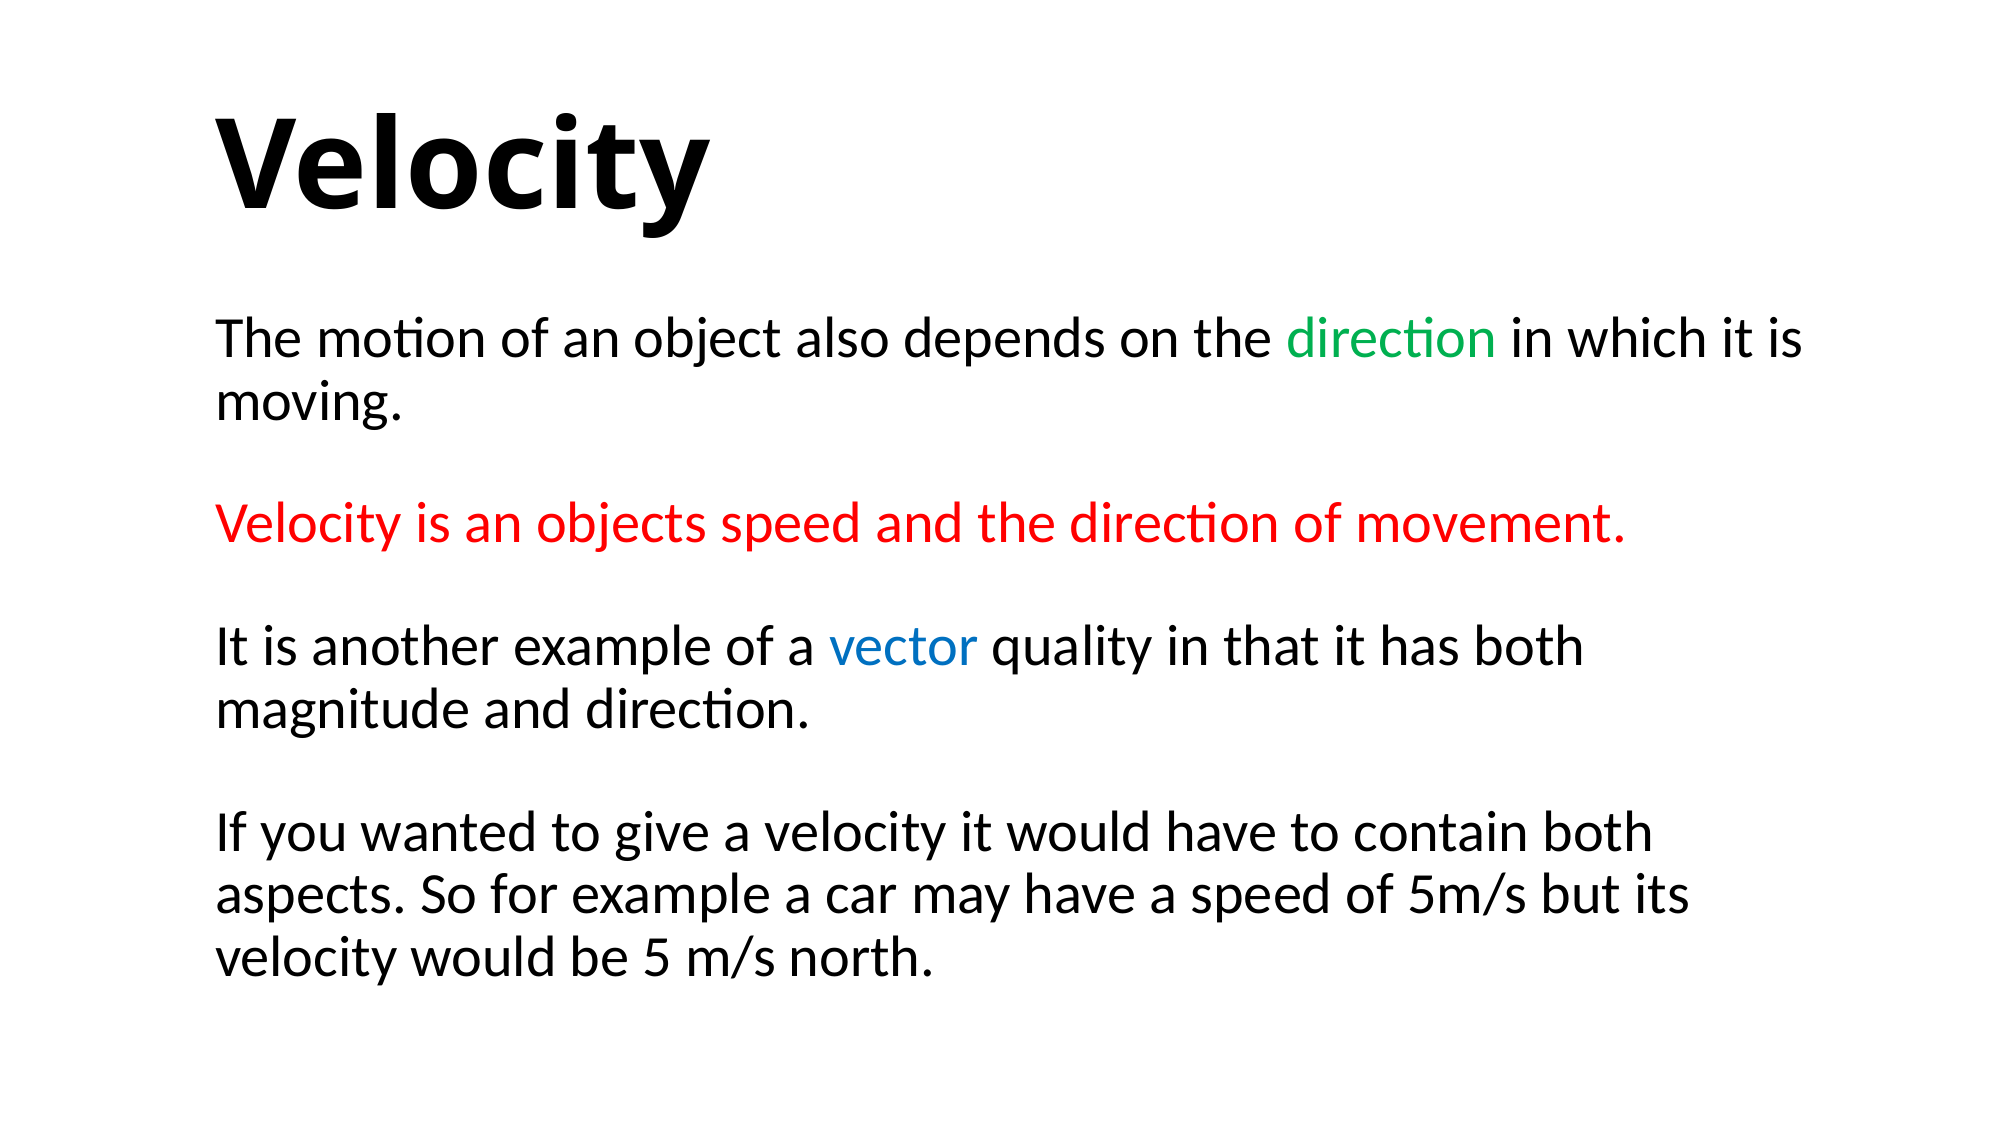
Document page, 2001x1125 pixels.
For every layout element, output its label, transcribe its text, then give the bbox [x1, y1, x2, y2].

list The motion of an object also depends on the direction in which it is moving. Velocity is an objects speed and the direction of movement. It is another example of a vector quality in that it has both magnitude and direction. If you wanted to give a velocity it would have to contain both aspects. So for example a car may have a speed of 5m/s but its velocity would be 5 m/s north. [200, 299, 1863, 1014]
title Velocity [200, 59, 1863, 278]
